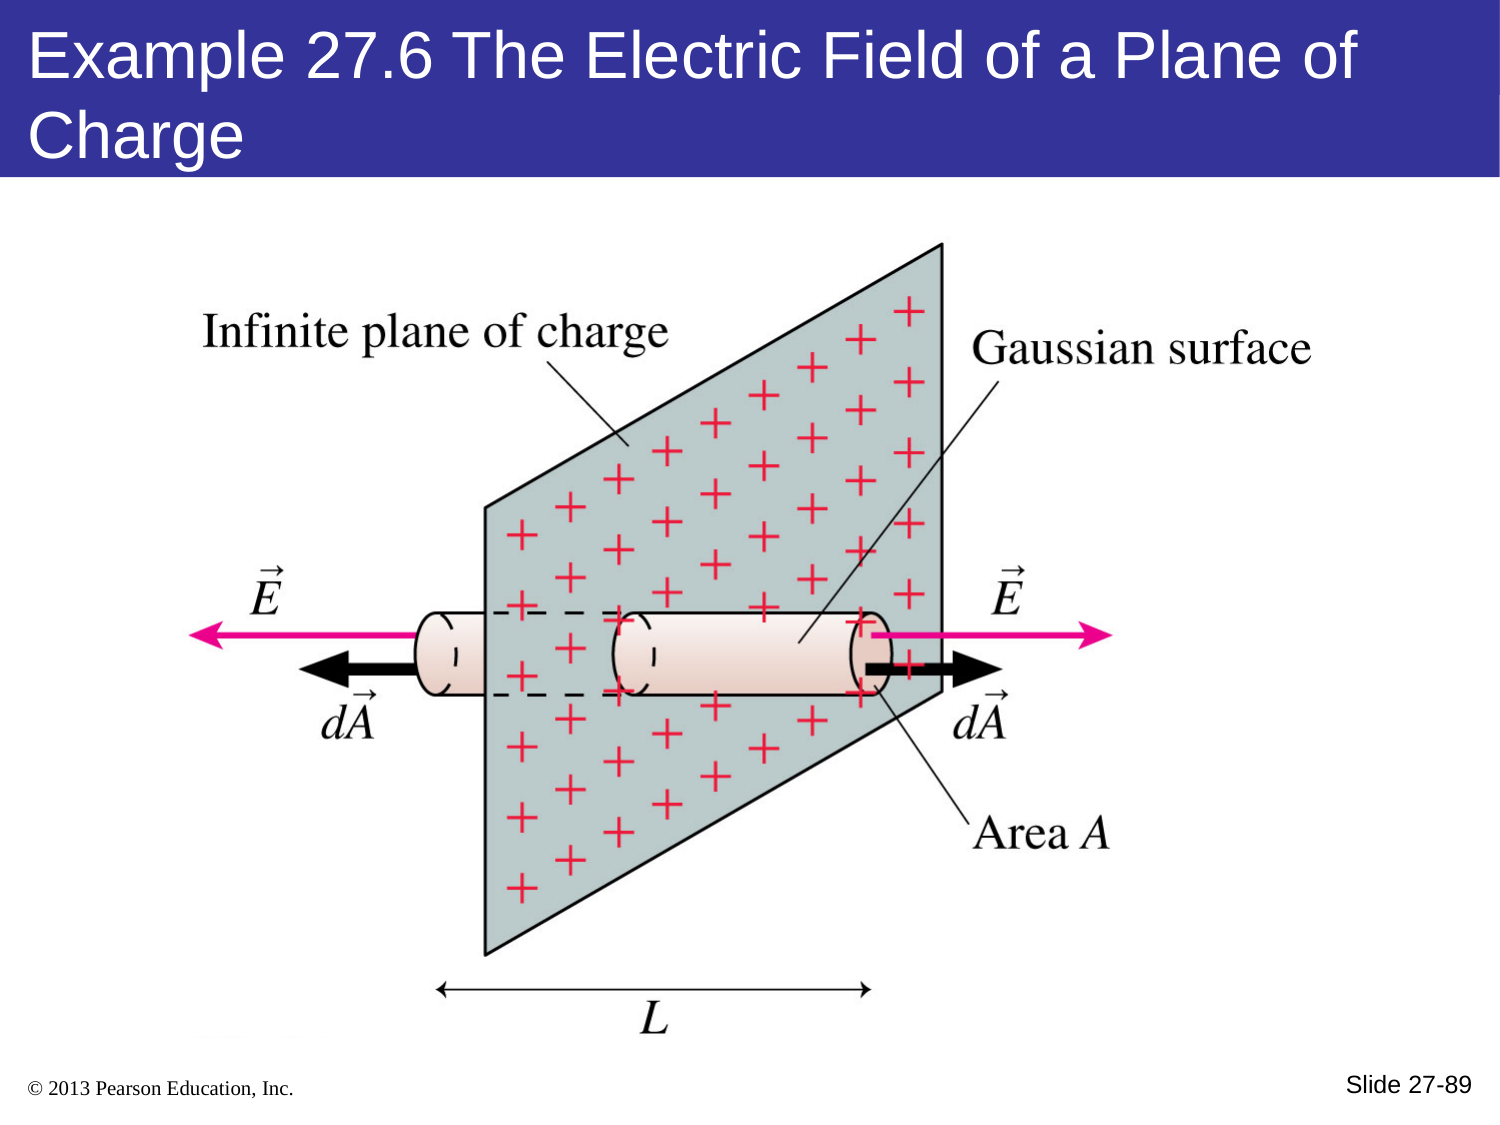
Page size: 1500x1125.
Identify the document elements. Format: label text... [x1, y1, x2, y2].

picture [181, 236, 1318, 1038]
text_box [0, 0, 1500, 178]
text_box Slide 27-89 [1287, 1064, 1488, 1103]
title Example 27.6 The Electric Field of a Plane of Charge [12, 10, 1463, 173]
